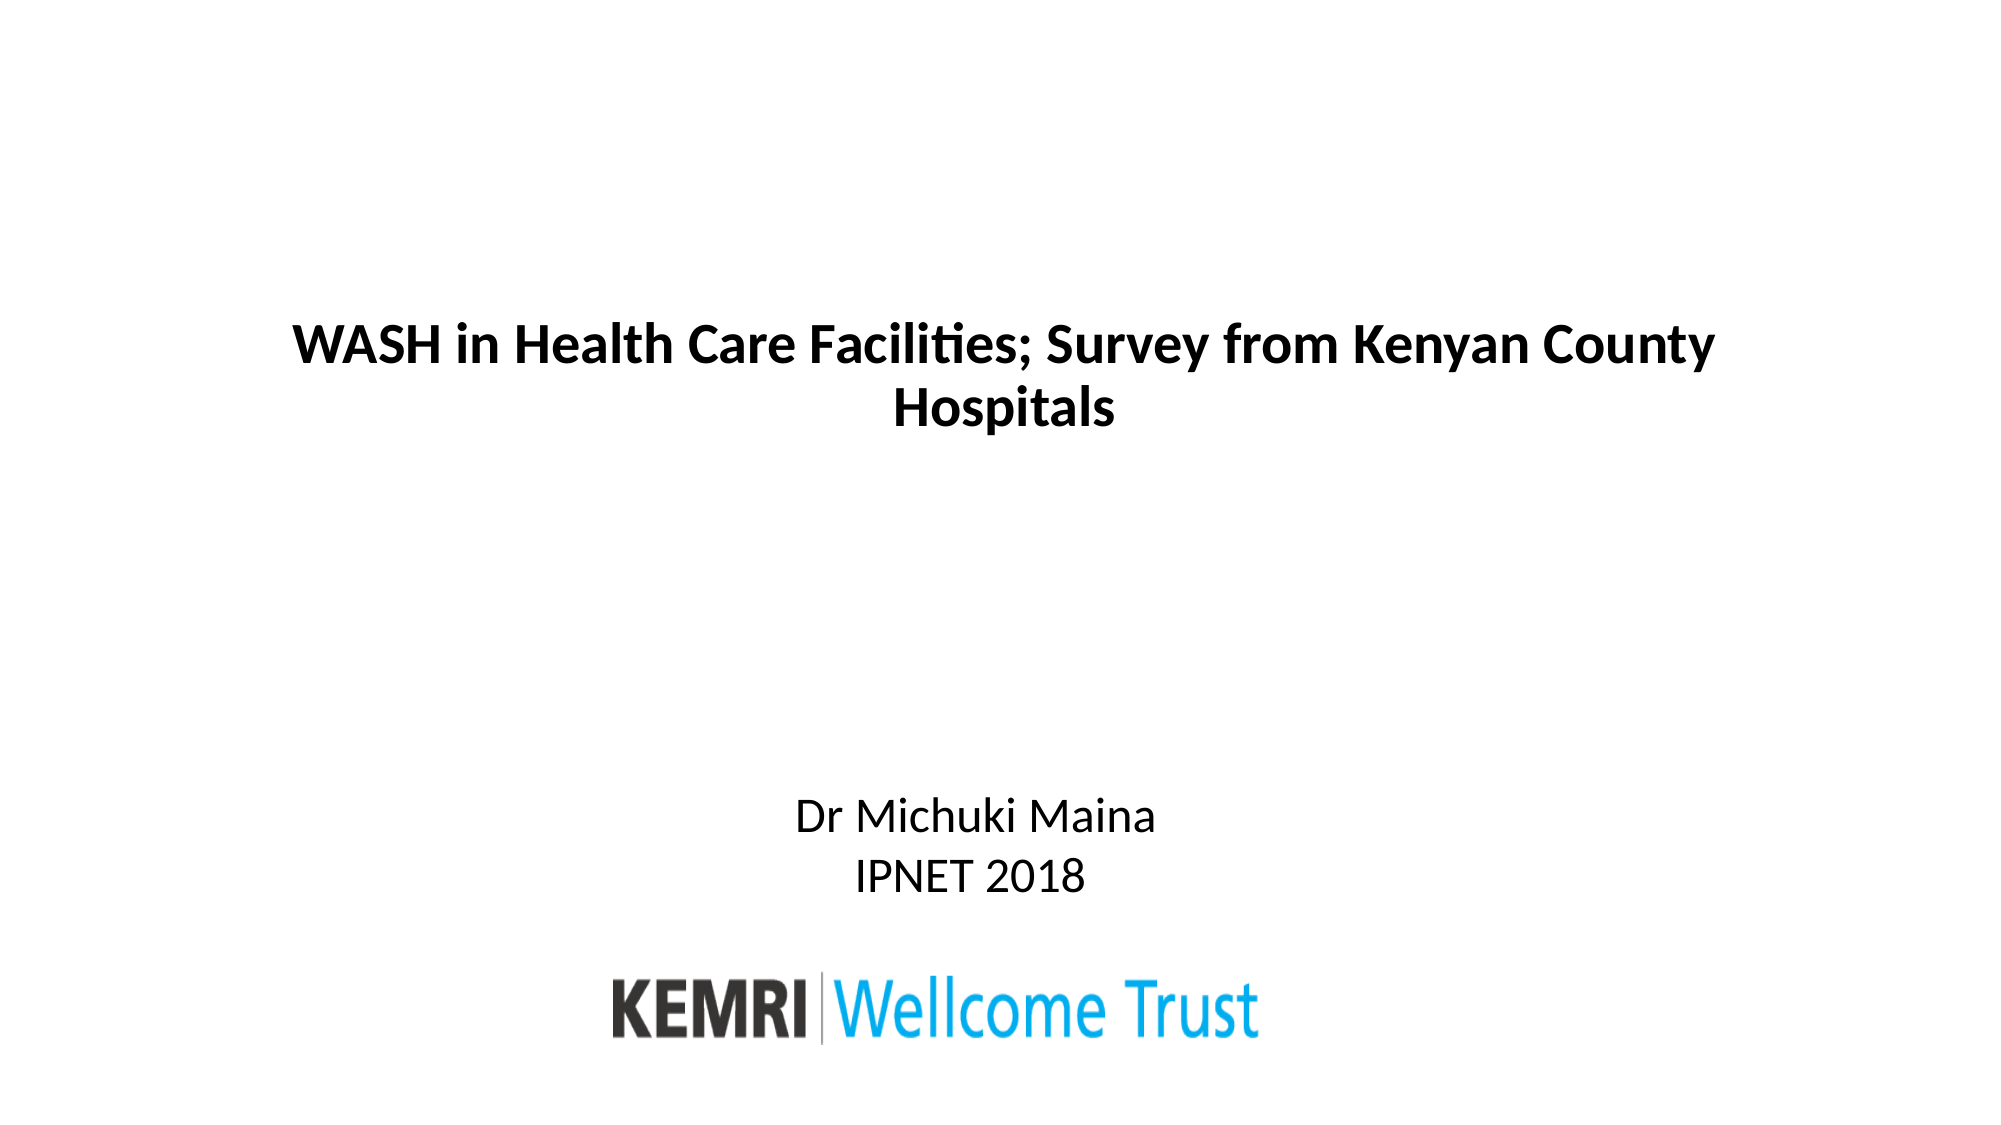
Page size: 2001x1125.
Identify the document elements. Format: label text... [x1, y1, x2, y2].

picture [613, 971, 1259, 1045]
text_box Dr Michuki Maina IPNET 2018 [426, 774, 1526, 955]
title WASH in Health Care Facilities; Survey from Kenyan County Hospitals [261, 99, 1762, 447]
